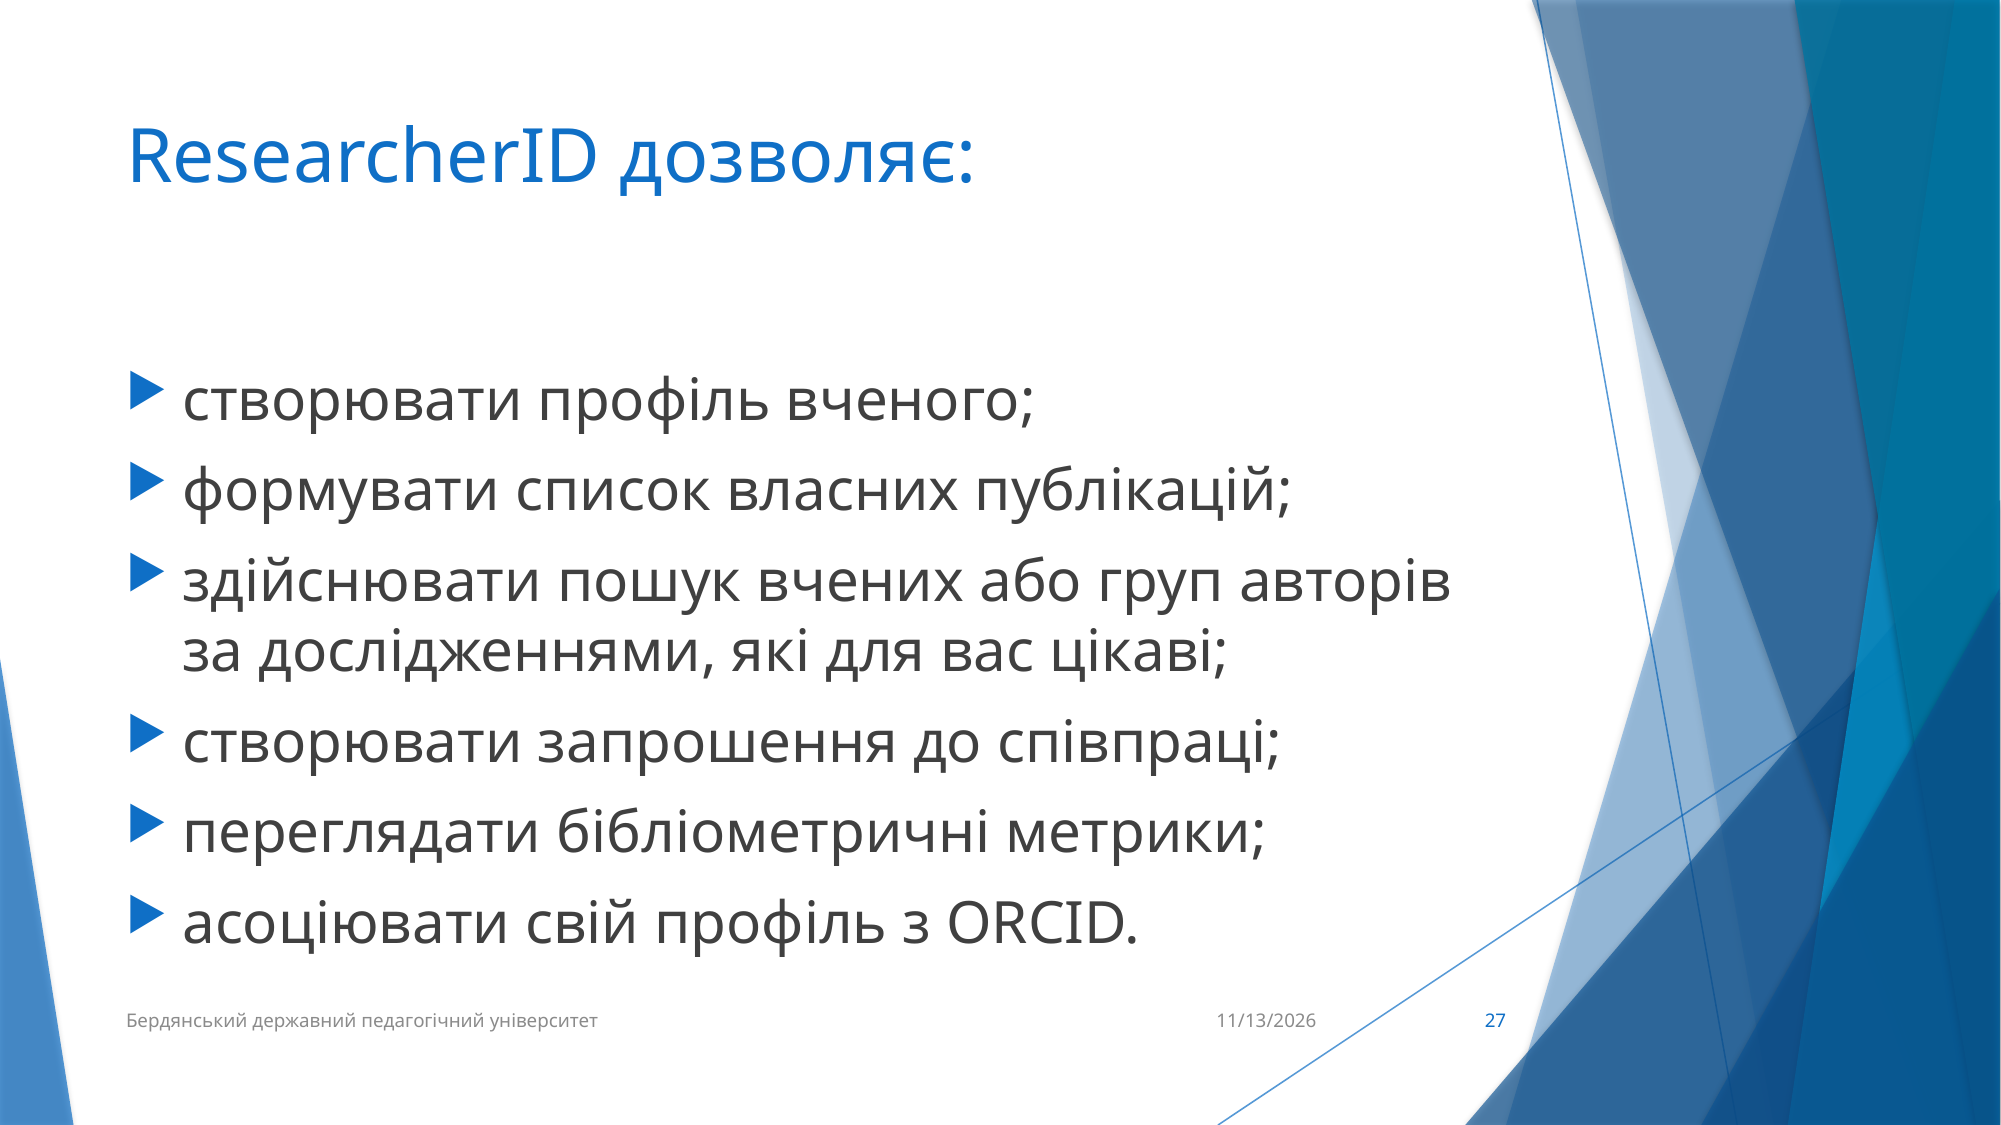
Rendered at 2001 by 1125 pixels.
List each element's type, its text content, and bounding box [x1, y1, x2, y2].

list створювати профіль вченого; формувати список власних публікацій; здійснювати пошук вчених або груп авторів за дослідженнями, які для вас цікаві; створювати запрошення до співпраці; переглядати бібліометричні метрики; асоціювати свій профіль з ORCID. [111, 354, 1522, 992]
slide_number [1181, 991, 1332, 1051]
title ResearcherID дозволяє: [111, 99, 1522, 317]
footer Бердянський державний педагогічний університет [111, 991, 1145, 1051]
slide_number 27 [1409, 991, 1522, 1051]
